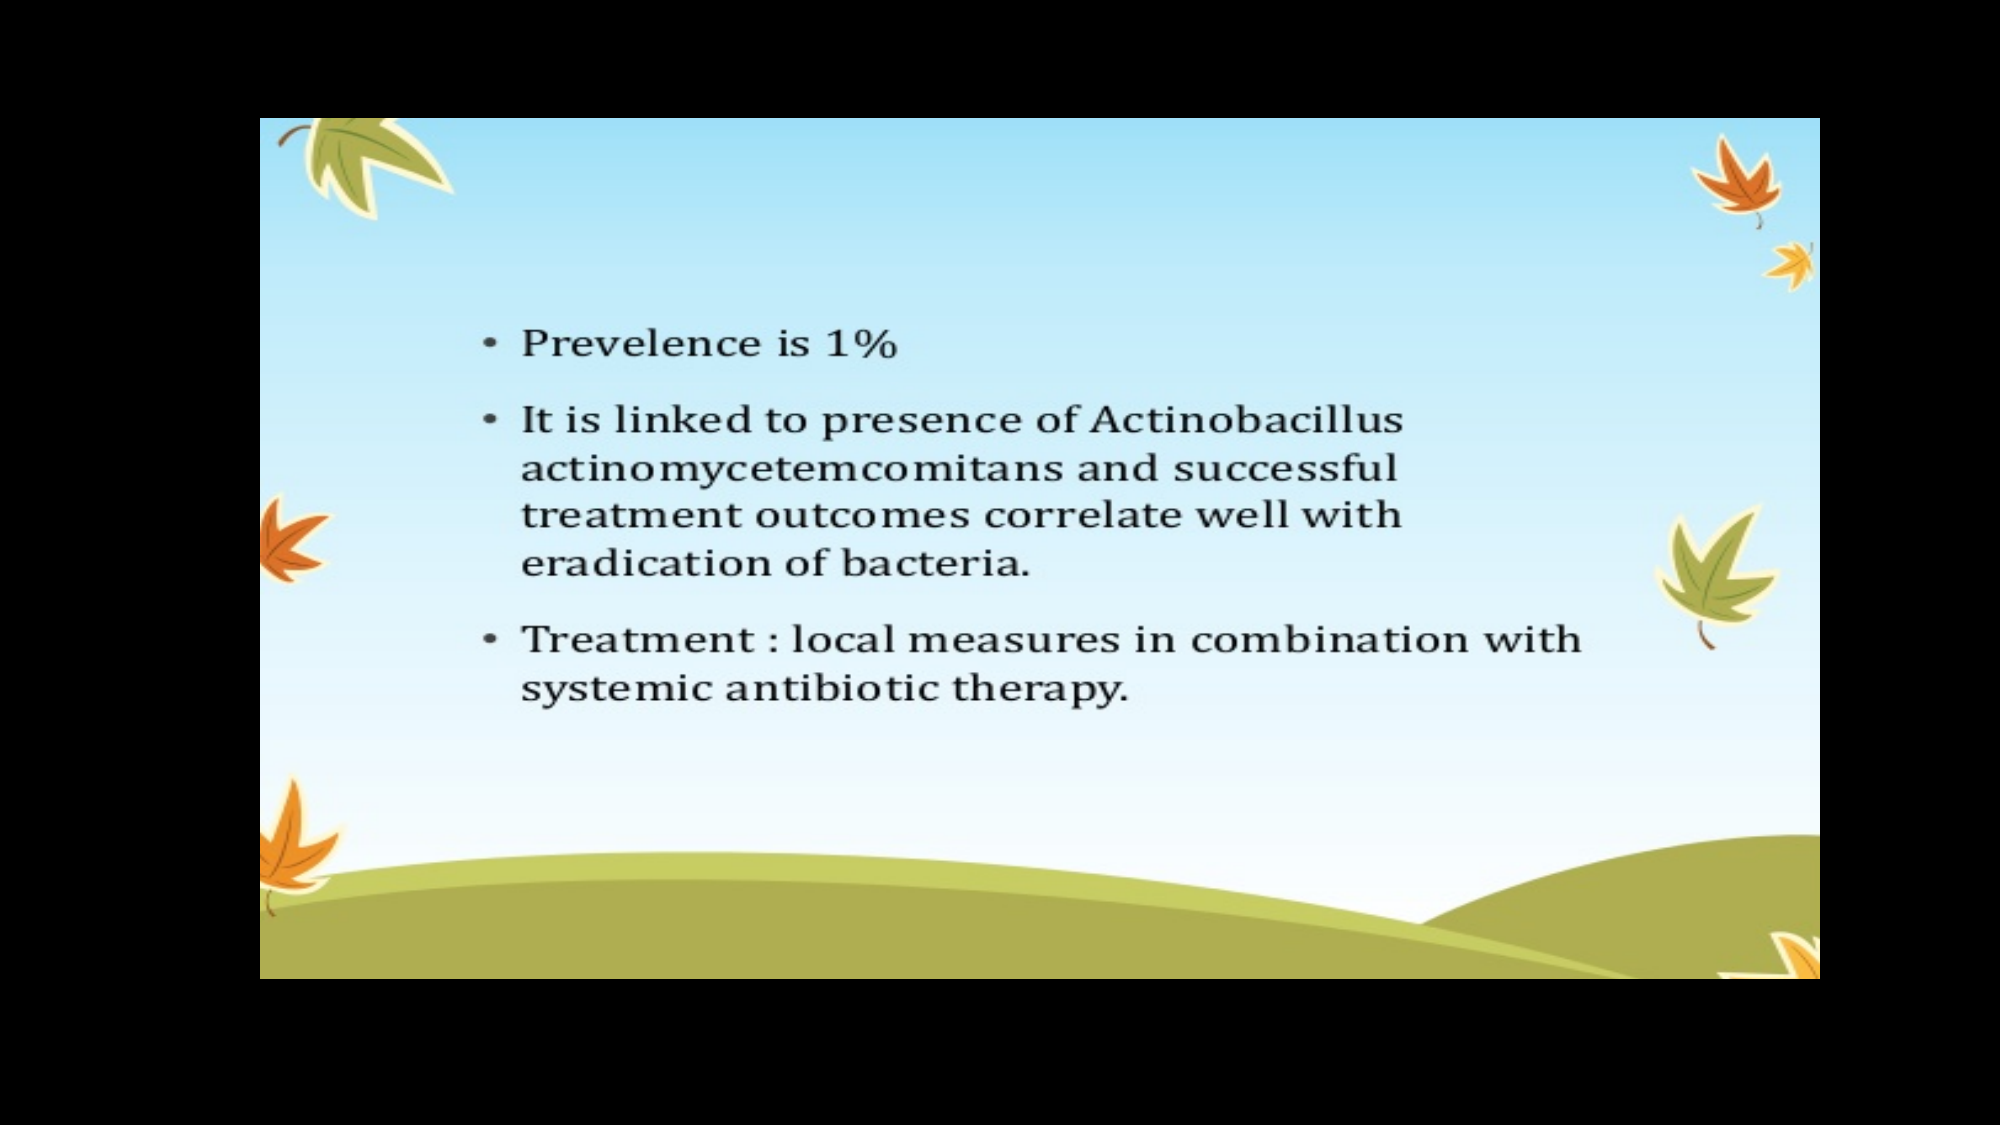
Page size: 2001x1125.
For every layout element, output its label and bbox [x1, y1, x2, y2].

picture [260, 118, 1820, 979]
